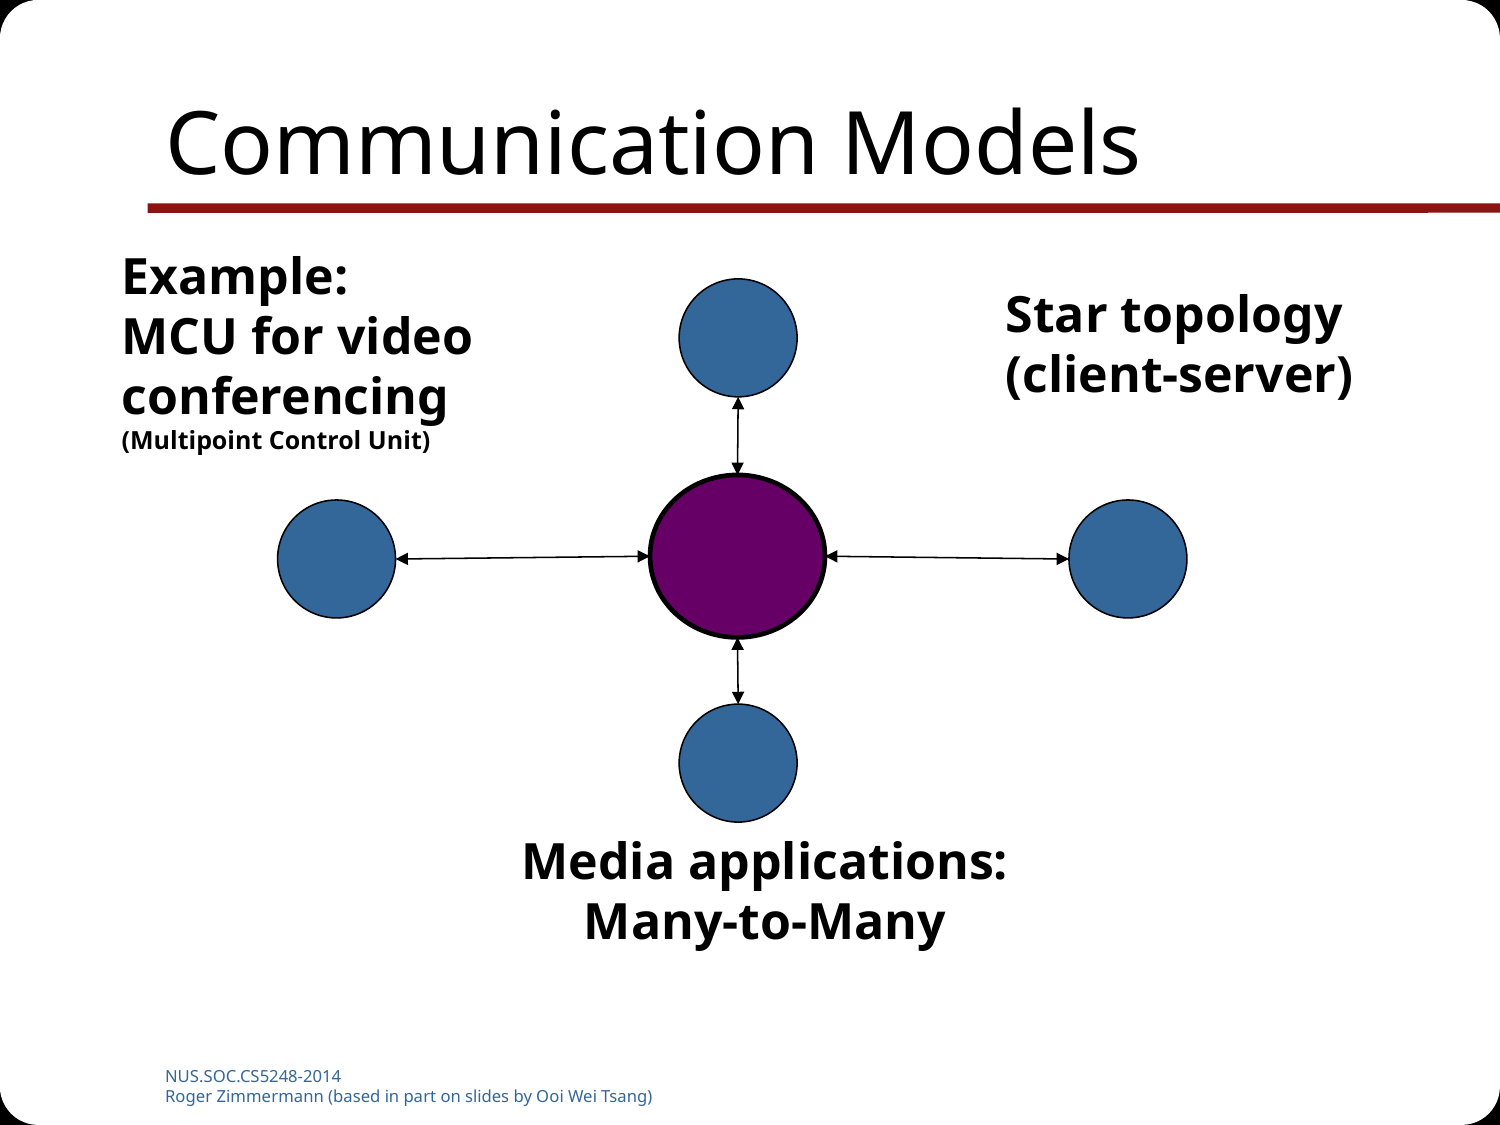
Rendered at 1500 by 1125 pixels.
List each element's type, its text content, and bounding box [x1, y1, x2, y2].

text_box [679, 278, 798, 397]
footer [549, 1024, 1038, 1101]
text_box [650, 475, 825, 638]
text_box Media applications: Many-to-Many [506, 821, 1024, 957]
text_box [1069, 499, 1187, 618]
text_box [679, 704, 798, 823]
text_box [827, 555, 1070, 560]
text_box [277, 499, 396, 618]
title Communication Models [149, 45, 1426, 234]
text_box Example: MCU for video conferencing (Multipoint Control Unit) [106, 237, 489, 463]
text_box Star topology (client-server) [990, 274, 1369, 410]
slide_number NUS.SOC.CS5248-2014 Roger Zimmermann (based in part on slides by Ooi Wei Tsang) [149, 1058, 549, 1101]
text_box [395, 555, 648, 560]
